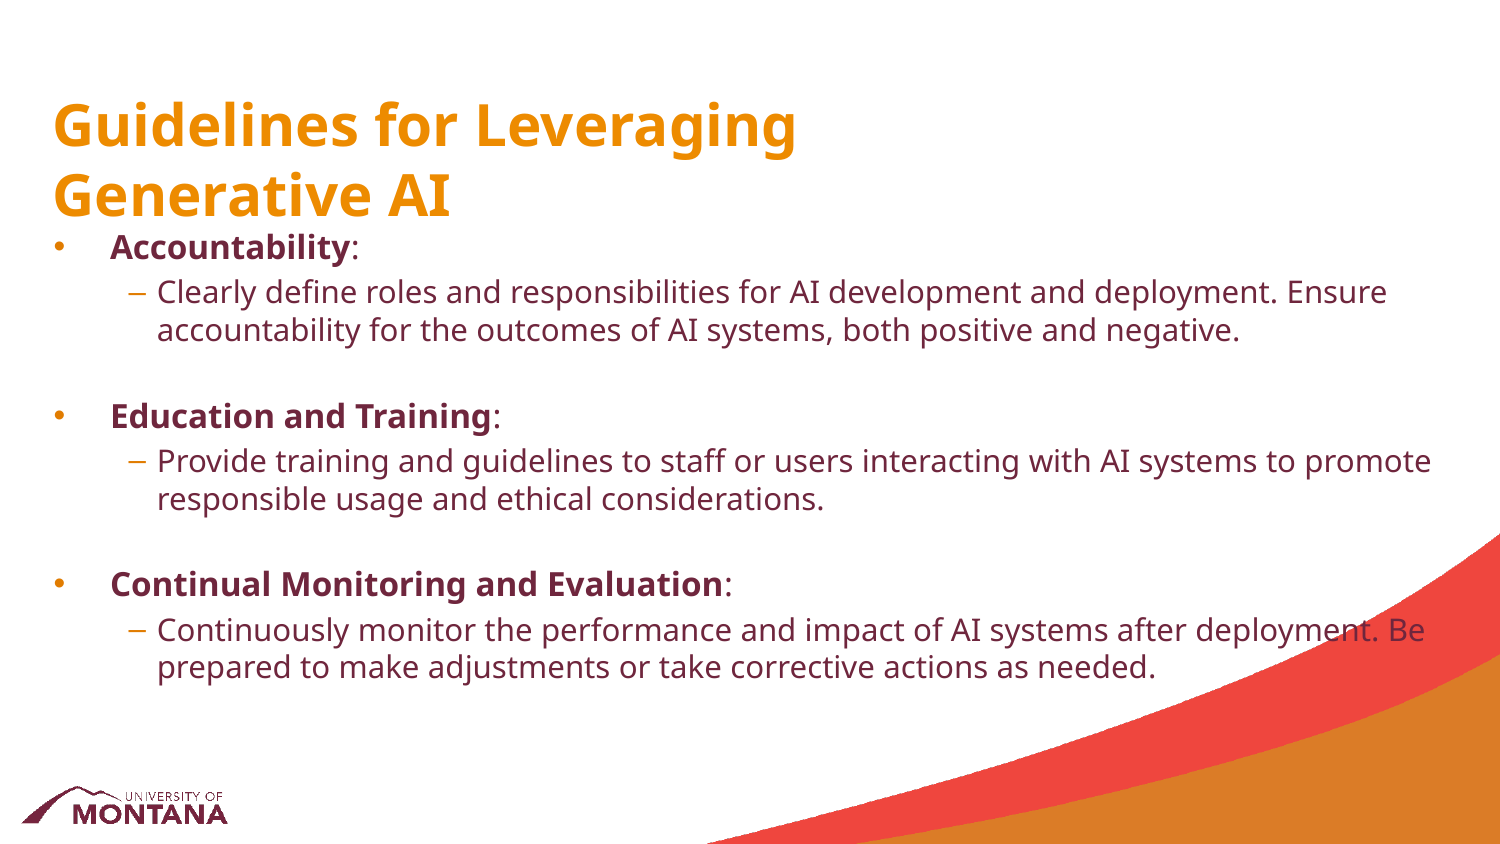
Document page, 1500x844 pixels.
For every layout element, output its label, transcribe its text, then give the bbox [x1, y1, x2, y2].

picture [0, 0, 1500, 844]
title Guidelines for Leveraging Generative AI [37, 115, 1141, 201]
list Accountability: Clearly define roles and responsibilities for AI development and deployment. Ensure accountability for the outcomes of AI systems, both positive and negative. Education and Training: Provide training and guidelines to staff or users interacting with AI systems to promote responsible usage and ethical considerations. Continual Monitoring and Evaluation: Continuously monitor the performance and impact of AI systems after deployment. Be prepared to make adjustments or take corrective actions as needed. [38, 219, 1463, 693]
